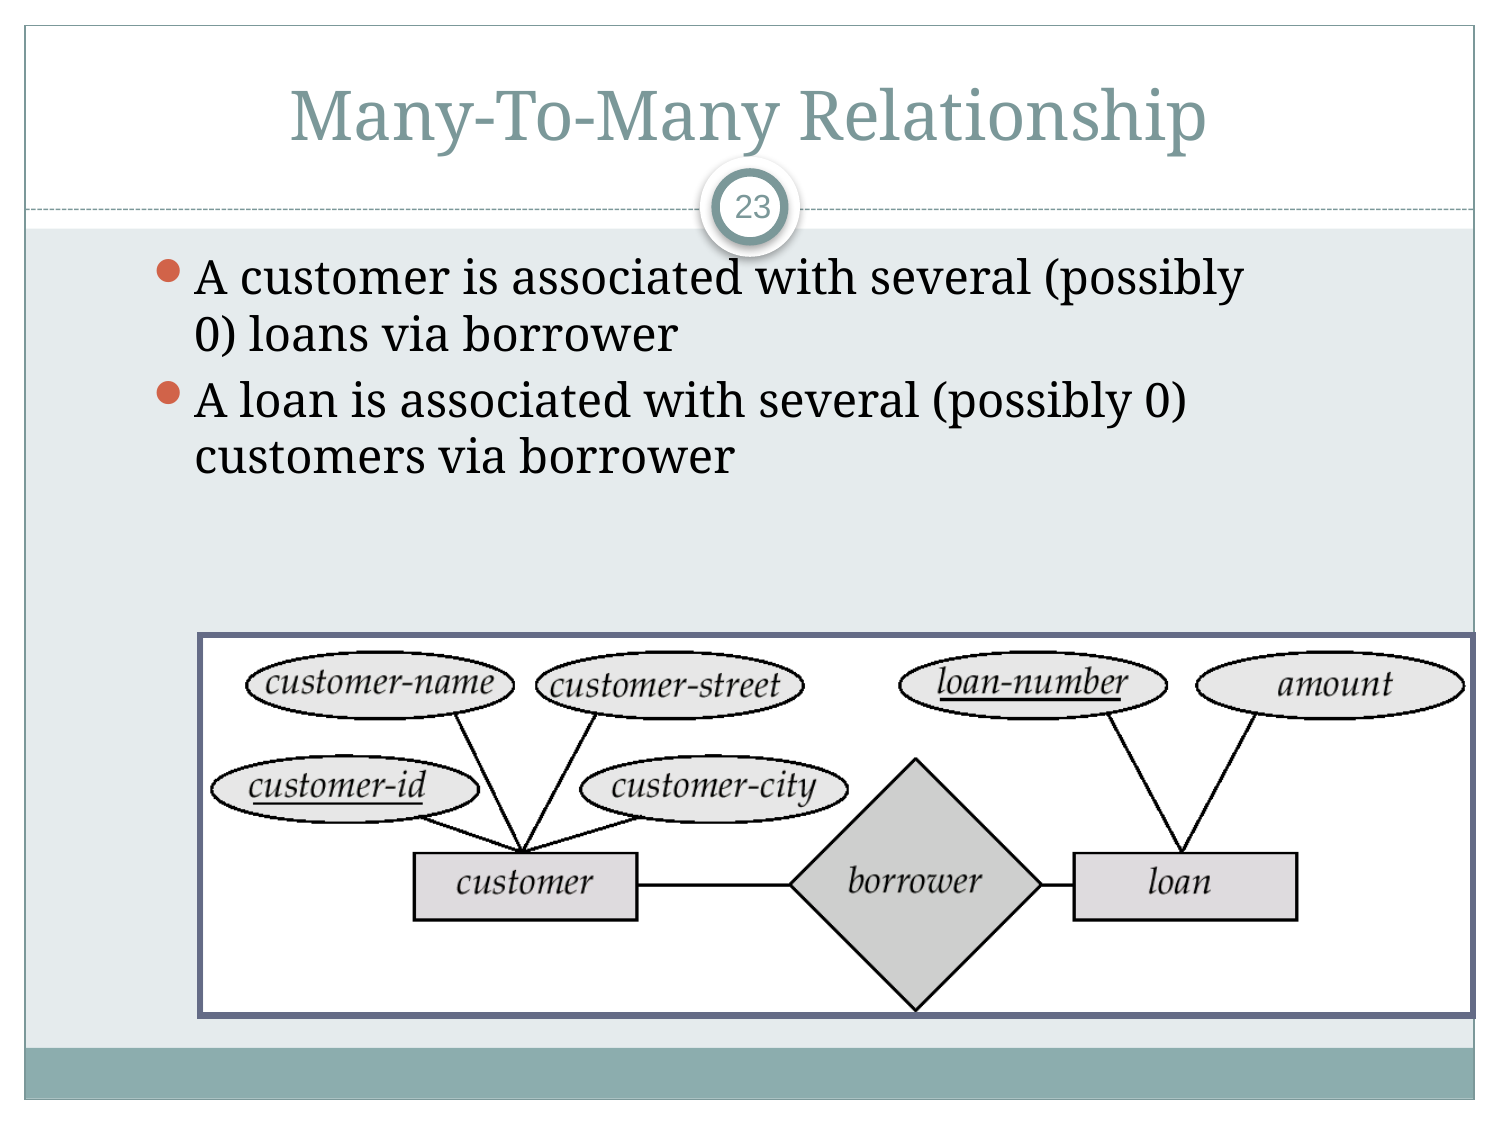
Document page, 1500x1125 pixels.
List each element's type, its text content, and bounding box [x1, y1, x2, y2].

list A customer is associated with several (possibly 0) loans via borrower A loan is associated with several (possibly 0) customers via borrower [138, 239, 1292, 494]
picture [203, 638, 1471, 1013]
slide_number 23 [715, 168, 791, 239]
title Many-To-Many Relationship [49, 37, 1450, 163]
